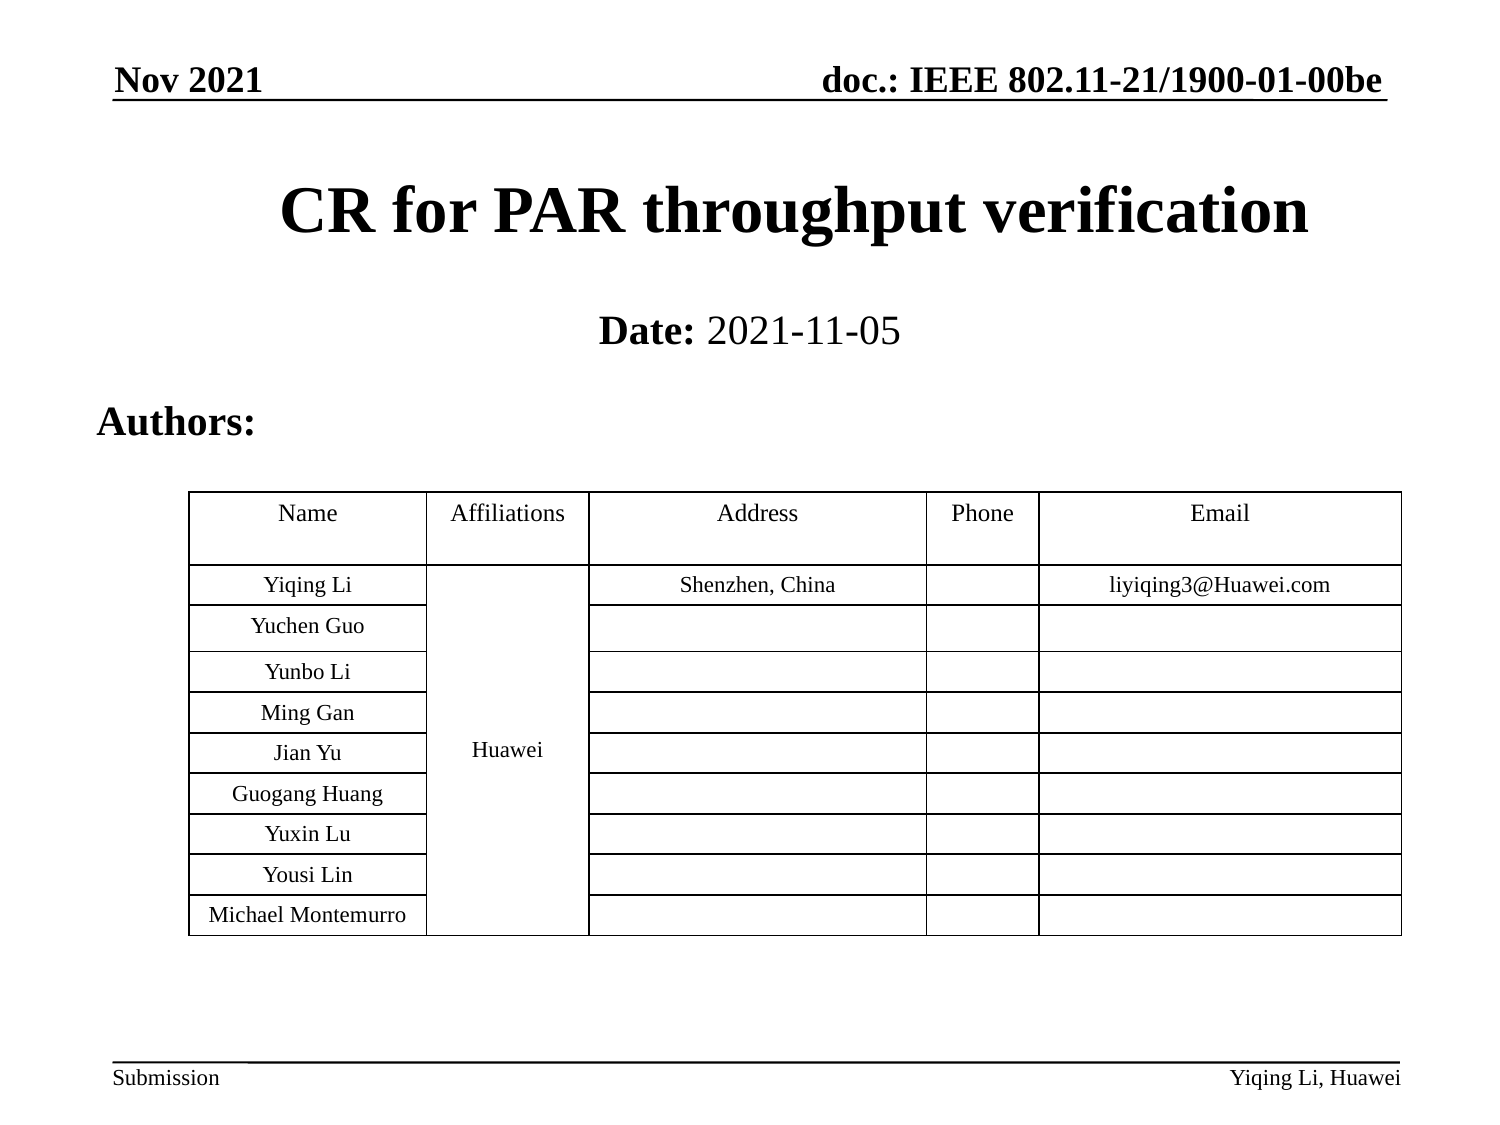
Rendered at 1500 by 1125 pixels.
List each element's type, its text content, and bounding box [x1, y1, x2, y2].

table_header Email [1040, 493, 1401, 564]
table_cell Michael Montemurro [190, 896, 426, 935]
table_cell [590, 774, 926, 813]
table_cell [1040, 693, 1401, 732]
table_cell Yunbo Li [190, 652, 426, 691]
table_cell [590, 855, 926, 894]
table_cell Yuxin Lu [190, 815, 426, 853]
table_cell Jian Yu [190, 734, 426, 772]
table_cell [1040, 815, 1401, 853]
table_cell [1040, 774, 1401, 813]
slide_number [114, 54, 278, 101]
table_cell [1040, 606, 1401, 651]
table_cell [590, 815, 926, 853]
table_header Name [190, 493, 426, 564]
table_cell [927, 815, 1038, 853]
table_cell [1040, 734, 1401, 772]
table_cell Yousi Lin [190, 855, 426, 894]
table_cell [1040, 855, 1401, 894]
table_cell Shenzhen, China [590, 566, 926, 604]
table_cell Guogang Huang [190, 774, 426, 813]
table_cell [927, 652, 1038, 691]
table_cell [590, 693, 926, 732]
table_cell [927, 896, 1038, 935]
table_cell [590, 734, 926, 772]
table_cell [927, 566, 1038, 604]
table_cell [590, 896, 926, 935]
table_cell [927, 734, 1038, 772]
table_cell [1040, 896, 1401, 935]
table_cell Yuchen Guo [190, 606, 426, 651]
text_box Date: 2021-11-05 [112, 295, 1388, 358]
table_header Address [590, 493, 926, 564]
table_cell Huawei [427, 566, 588, 935]
table_header Affiliations [427, 493, 588, 564]
footer Yiqing Li, Huawei [1118, 1061, 1402, 1108]
text_box Authors: [81, 385, 319, 449]
table_cell [927, 693, 1038, 732]
table_cell [590, 652, 926, 691]
table_header Phone [927, 493, 1038, 564]
title CR for PAR throughput verification [157, 85, 1434, 328]
table_cell [927, 606, 1038, 651]
table_cell [590, 606, 926, 651]
table_cell Ming Gan [190, 693, 426, 732]
table_cell [927, 855, 1038, 894]
table_cell Yiqing Li [190, 566, 426, 604]
table_cell [927, 774, 1038, 813]
table_cell [1040, 652, 1401, 691]
table_cell liyiqing3@Huawei.com [1040, 566, 1401, 604]
